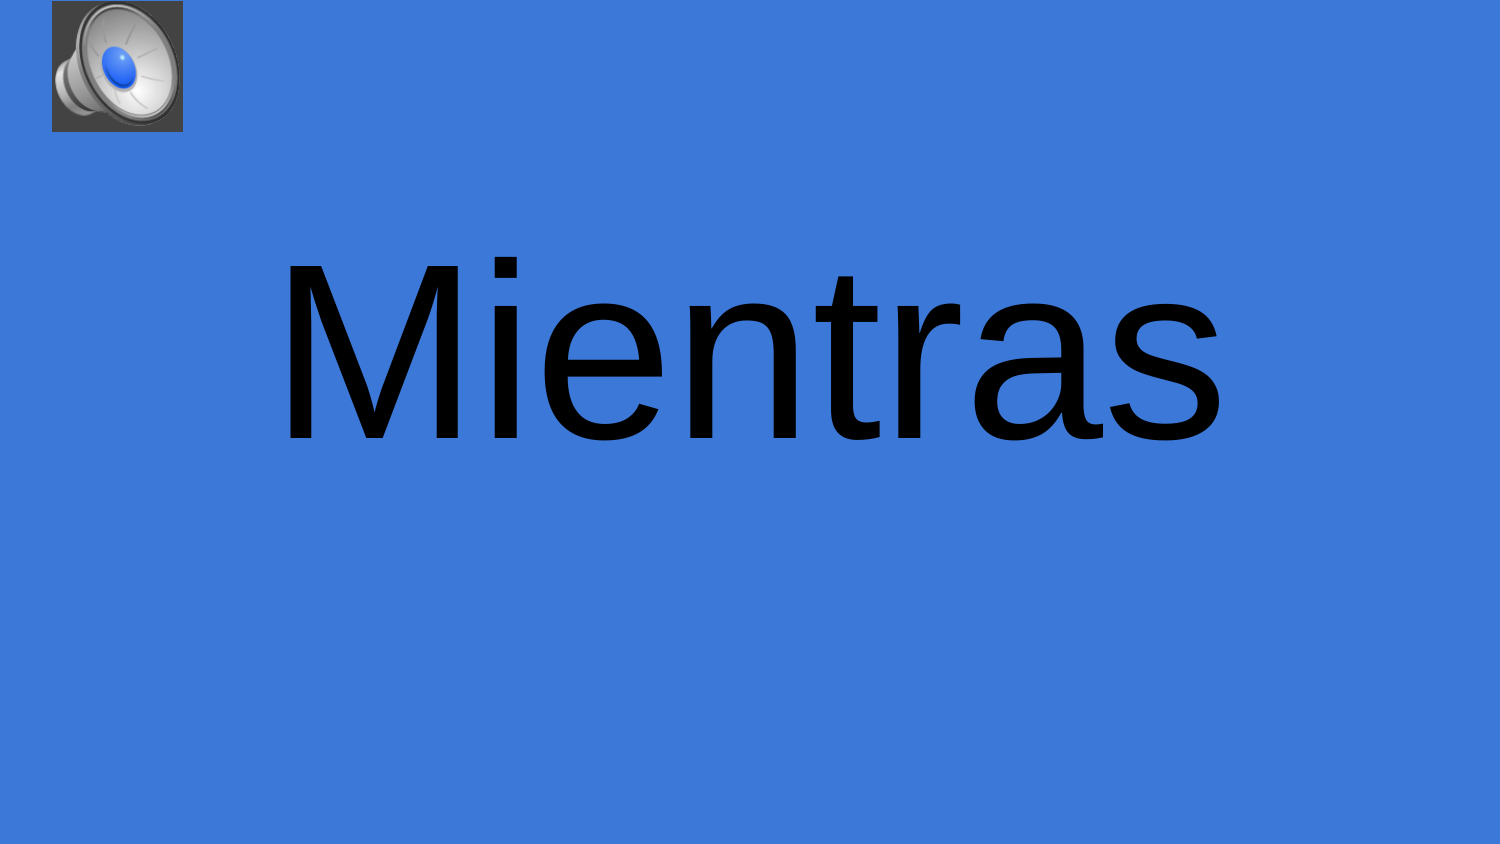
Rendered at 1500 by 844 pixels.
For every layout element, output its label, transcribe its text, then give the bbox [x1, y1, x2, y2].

title Mientras [51, 181, 1449, 504]
picture [50, 0, 185, 134]
